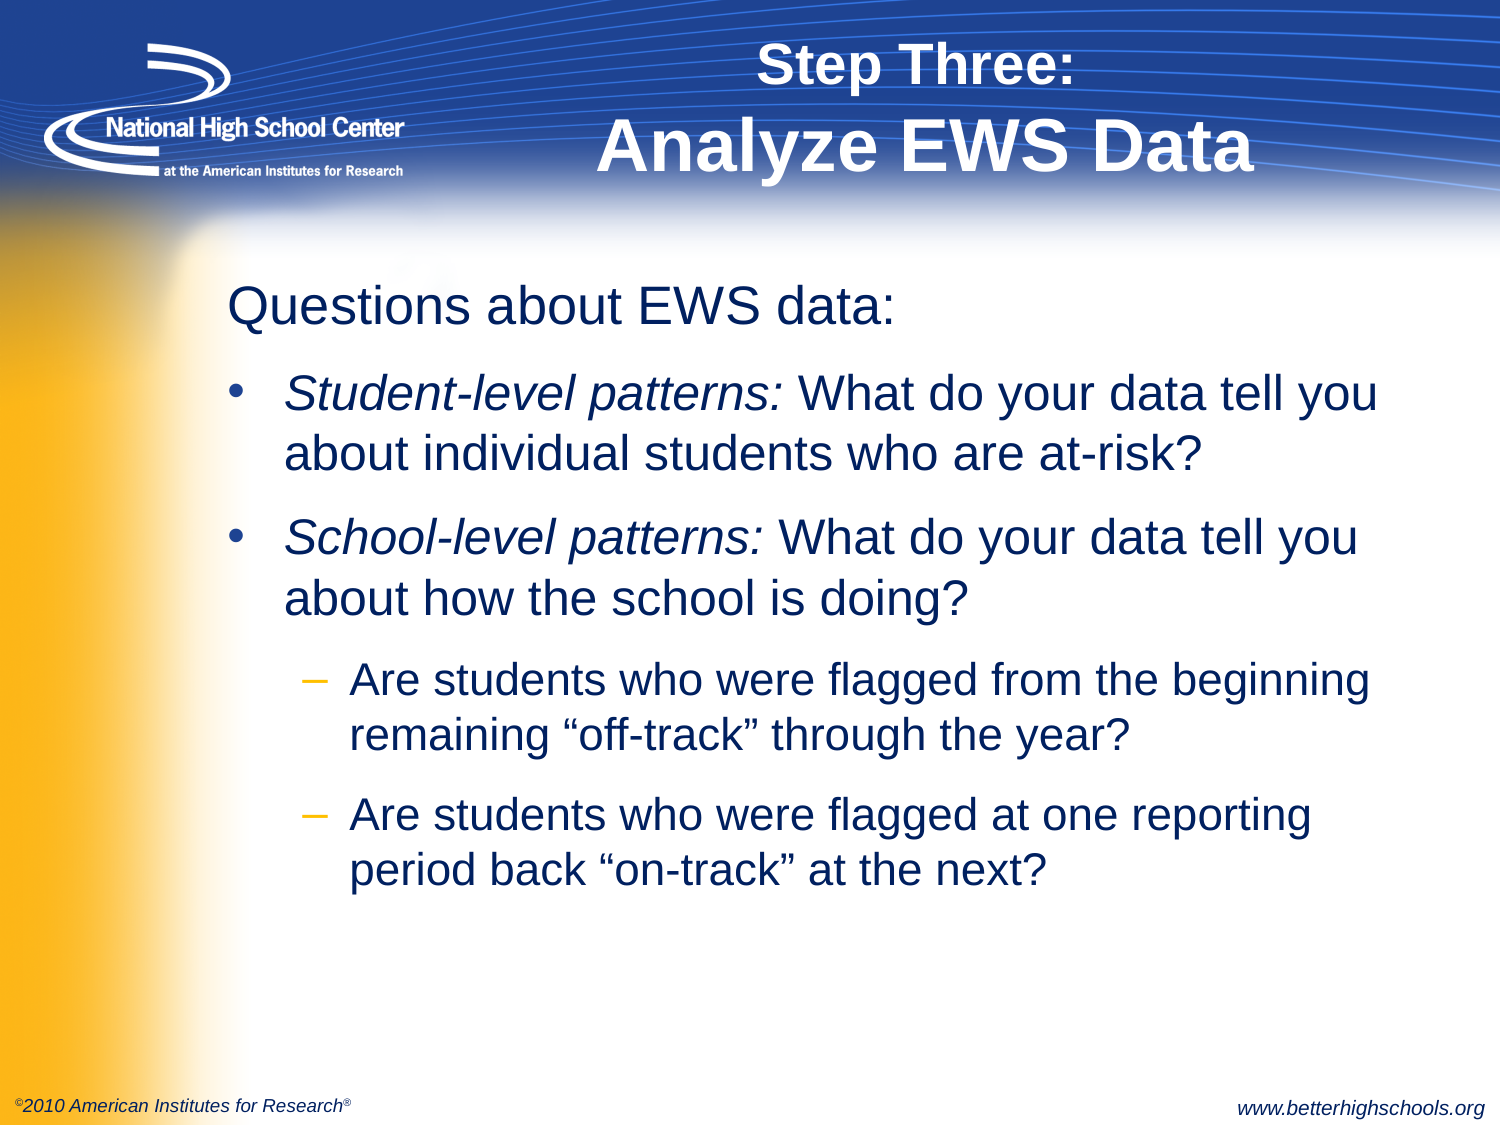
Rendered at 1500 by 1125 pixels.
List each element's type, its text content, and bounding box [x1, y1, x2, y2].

list Questions about EWS data: Student-level patterns: What do your data tell you about individual students who are at-risk? School-level patterns: What do your data tell you about how the school is doing? Are students who were flagged from the beginning remaining “off-track” through the year? Are students who were flagged at one reporting period back “on-track” at the next? [212, 262, 1425, 1005]
title Step Three: Analyze EWS Data [425, 12, 1425, 200]
footer www.betterhighschools.org [1050, 1077, 1500, 1125]
picture [0, 0, 1500, 1125]
